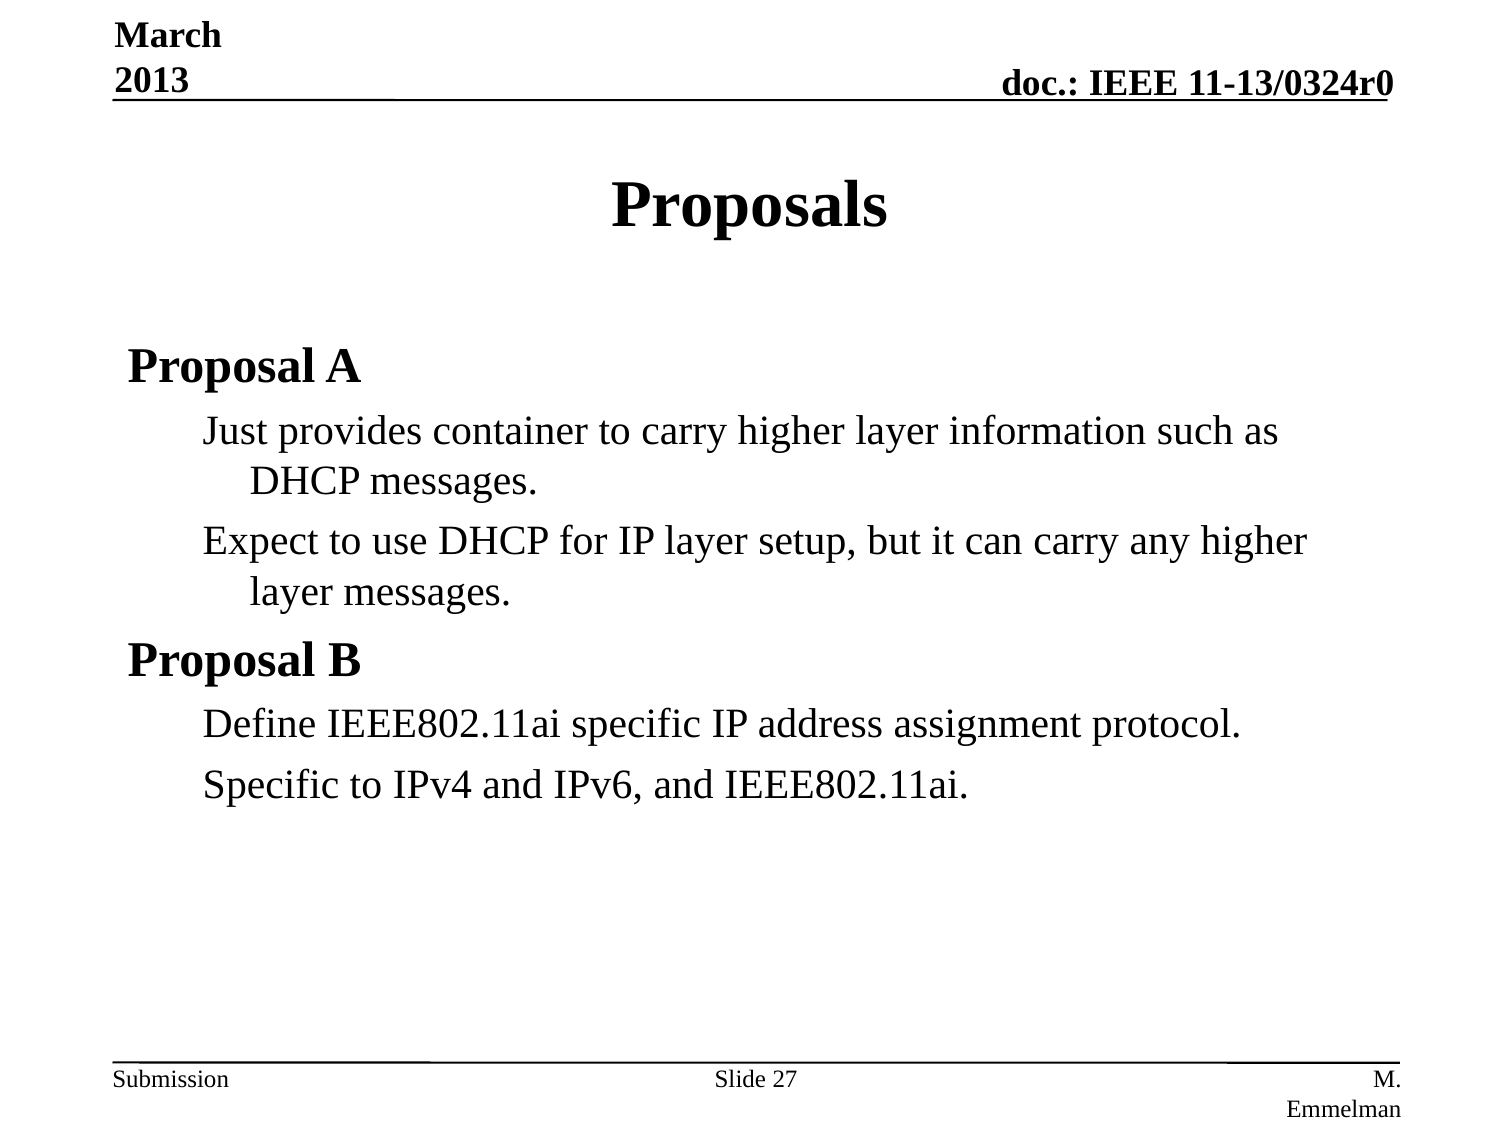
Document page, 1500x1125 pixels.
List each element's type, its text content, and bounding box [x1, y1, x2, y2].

slide_number Slide 27 [712, 1061, 800, 1123]
list Proposal A Just provides container to carry higher layer information such as DHCP messages. Expect to use DHCP for IP layer setup, but it can carry any higher layer messages. Proposal B Define IEEE802.11ai specific IP address assignment protocol. Specific to IPv4 and IPv6, and IEEE802.11ai. [112, 324, 1388, 1000]
title Proposals [112, 112, 1388, 288]
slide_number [114, 54, 272, 101]
footer M. Emmelmann, FOKUS [1276, 1061, 1402, 1093]
